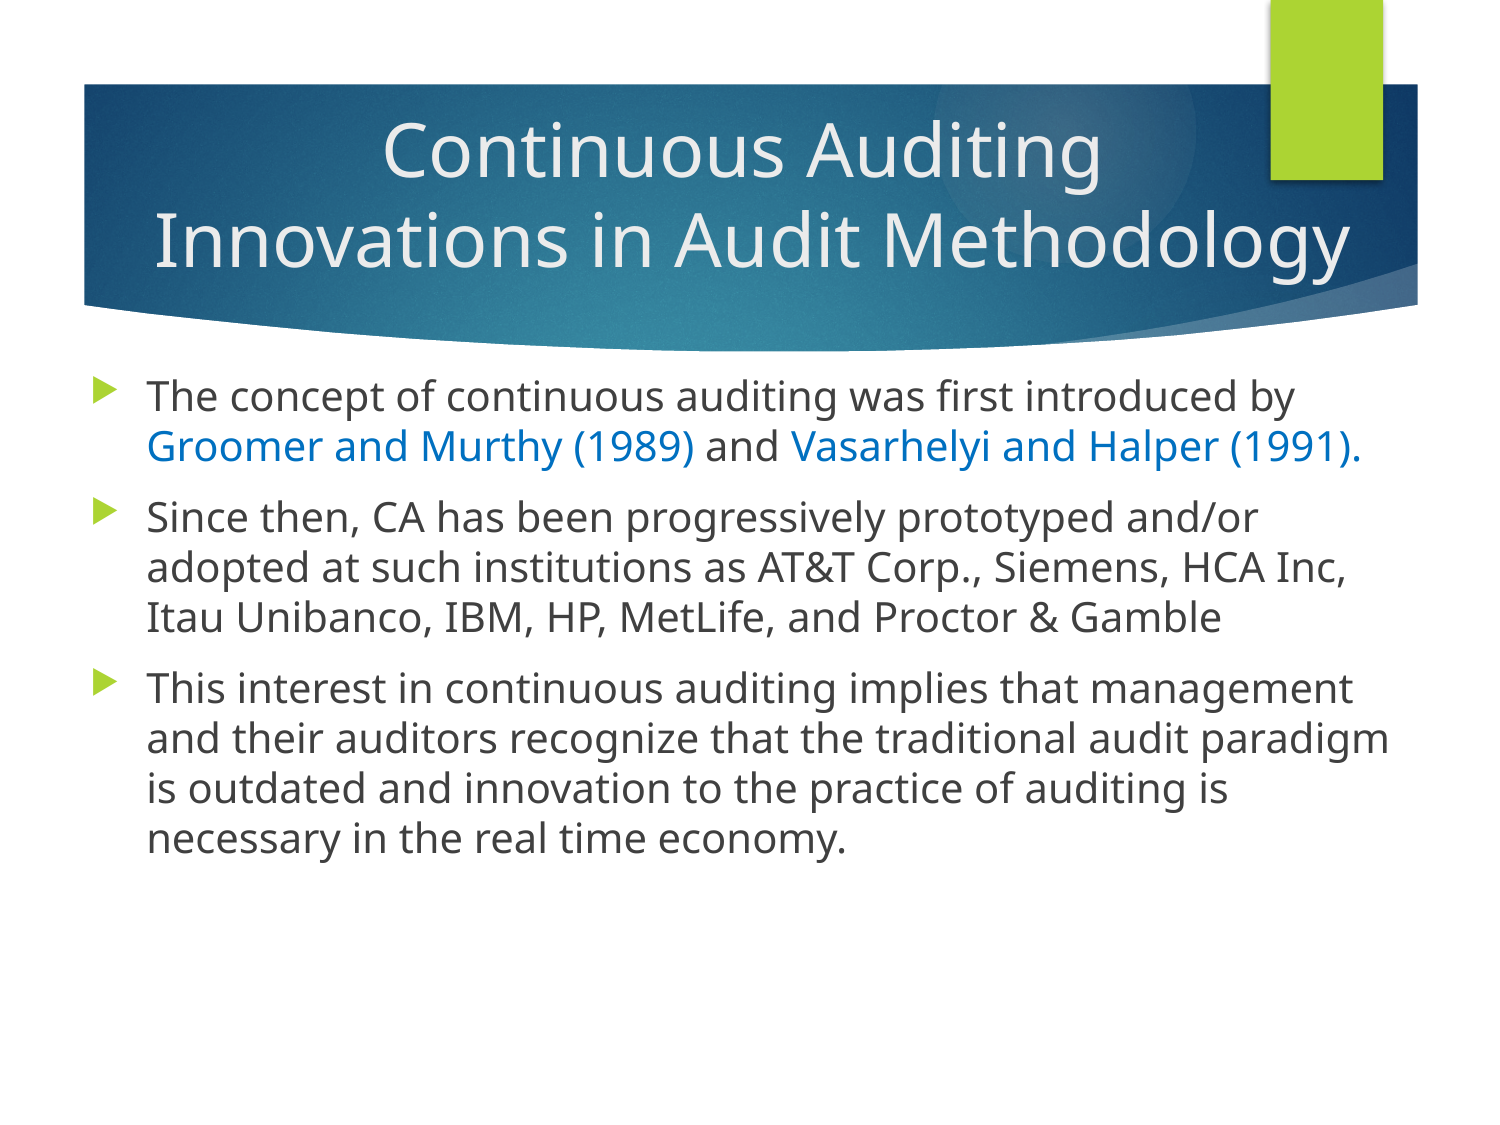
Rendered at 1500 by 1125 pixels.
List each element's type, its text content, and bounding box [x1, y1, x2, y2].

title Continuous Auditing Innovations in Audit Methodology [77, 104, 1428, 280]
list The concept of continuous auditing was first introduced by Groomer and Murthy (1989) and Vasarhelyi and Halper (1991). Since then, CA has been progressively prototyped and/or adopted at such institutions as AT&T Corp., Siemens, HCA Inc, Itau Unibanco, IBM, HP, MetLife, and Proctor & Gamble This interest in continuous auditing implies that management and their auditors recognize that the traditional audit paradigm is outdated and innovation to the practice of auditing is necessary in the real time economy. [75, 362, 1425, 1022]
